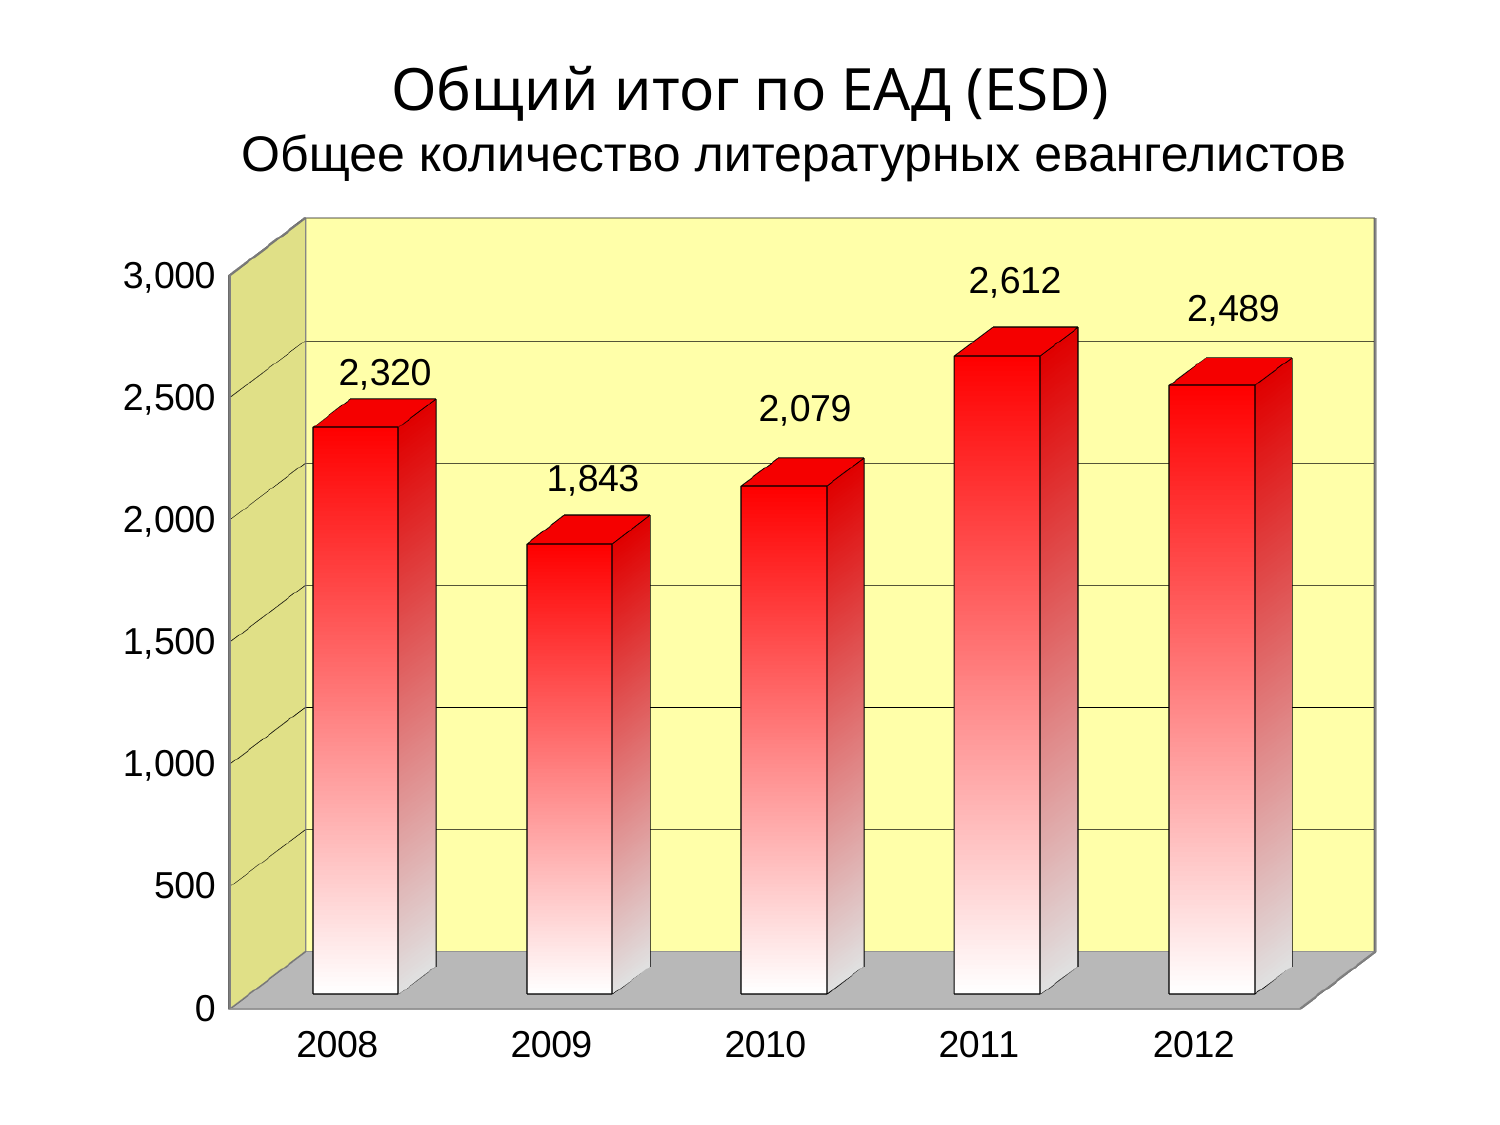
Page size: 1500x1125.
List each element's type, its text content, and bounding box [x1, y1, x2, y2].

chart [92, 199, 1408, 1083]
text_box Общий итог по ЕАД (ESD) [74, 45, 1425, 233]
text_box Общее количество литературных евангелистов [149, 114, 1438, 189]
